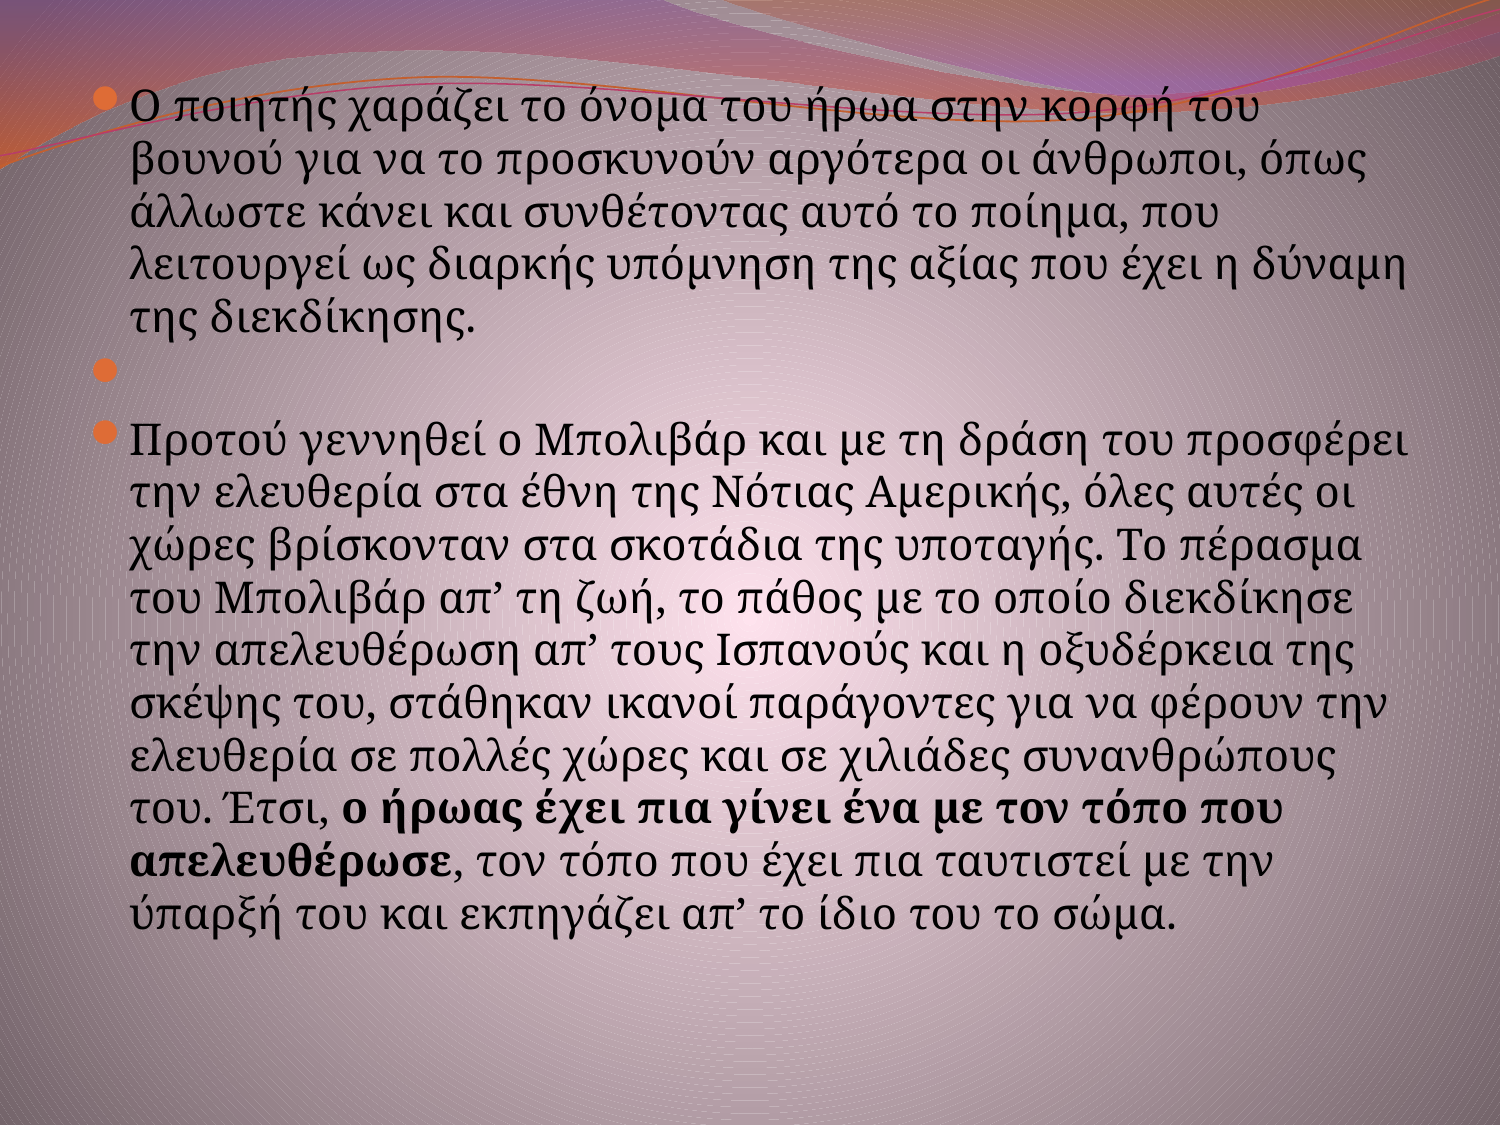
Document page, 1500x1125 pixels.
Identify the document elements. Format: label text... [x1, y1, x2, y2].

list Ο ποιητής χαράζει το όνομα του ήρωα στην κορφή του βουνού για να το προσκυνούν αργότερα οι άνθρωποι, όπως άλλωστε κάνει και συνθέτοντας αυτό το ποίημα, που λειτουργεί ως διαρκής υπόμνηση της αξίας που έχει η δύναμη της διεκδίκησης. Προτού γεννηθεί ο Μπολιβάρ και με τη δράση του προσφέρει την ελευθερία στα έθνη της Νότιας Αμερικής, όλες αυτές οι χώρες βρίσκονταν στα σκοτάδια της υποταγής. Το πέρασμα του Μπολιβάρ απ’ τη ζωή, το πάθος με το οποίο διεκδίκησε την απελευθέρωση απ’ τους Ισπανούς και η οξυδέρκεια της σκέψης του, στάθηκαν ικανοί παράγοντες για να φέρουν την ελευθερία σε πολλές χώρες και σε χιλιάδες συνανθρώπους του. Έτσι, ο ήρωας έχει πια γίνει ένα με τον τόπο που απελευθέρωσε, τον τόπο που έχει πια ταυτιστεί με την ύπαρξή του και εκπηγάζει απ’ το ίδιο του το σώμα. [75, 70, 1425, 1005]
